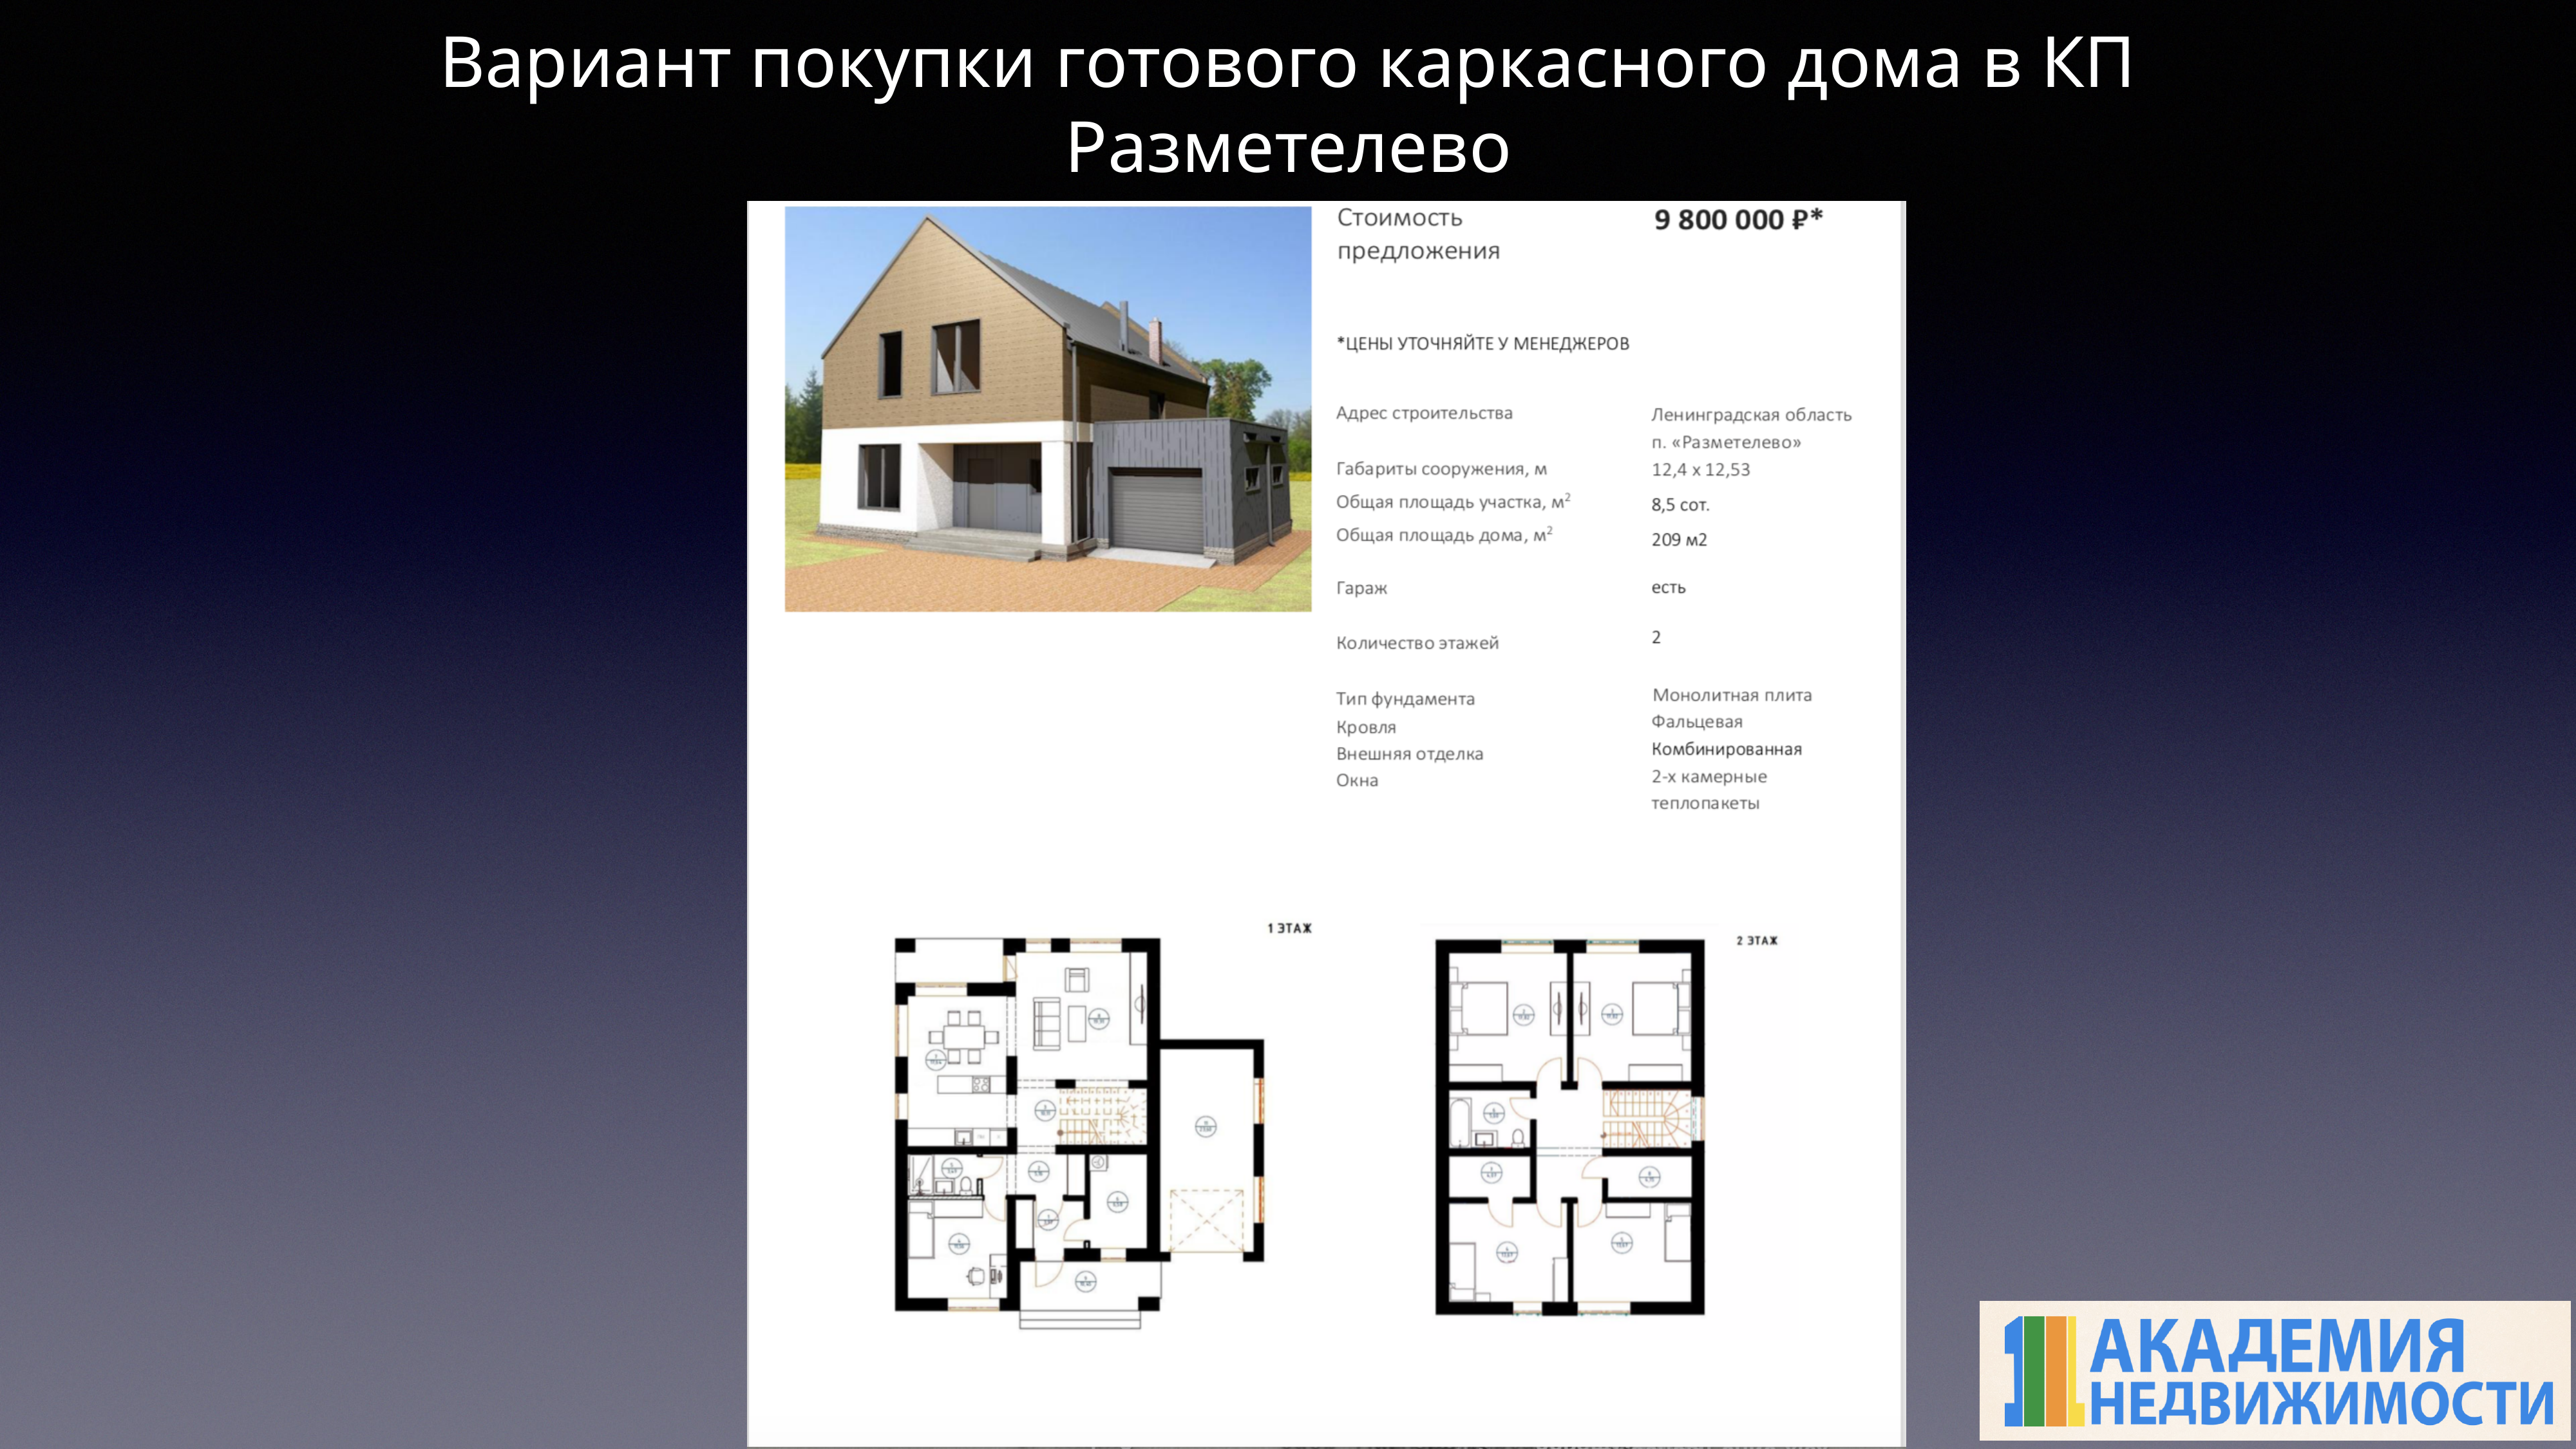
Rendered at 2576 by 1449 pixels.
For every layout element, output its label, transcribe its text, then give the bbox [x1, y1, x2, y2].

picture [0, 0, 2576, 1449]
title Вариант покупки готового каркасного дома в КП Разметелево [252, 10, 2325, 192]
